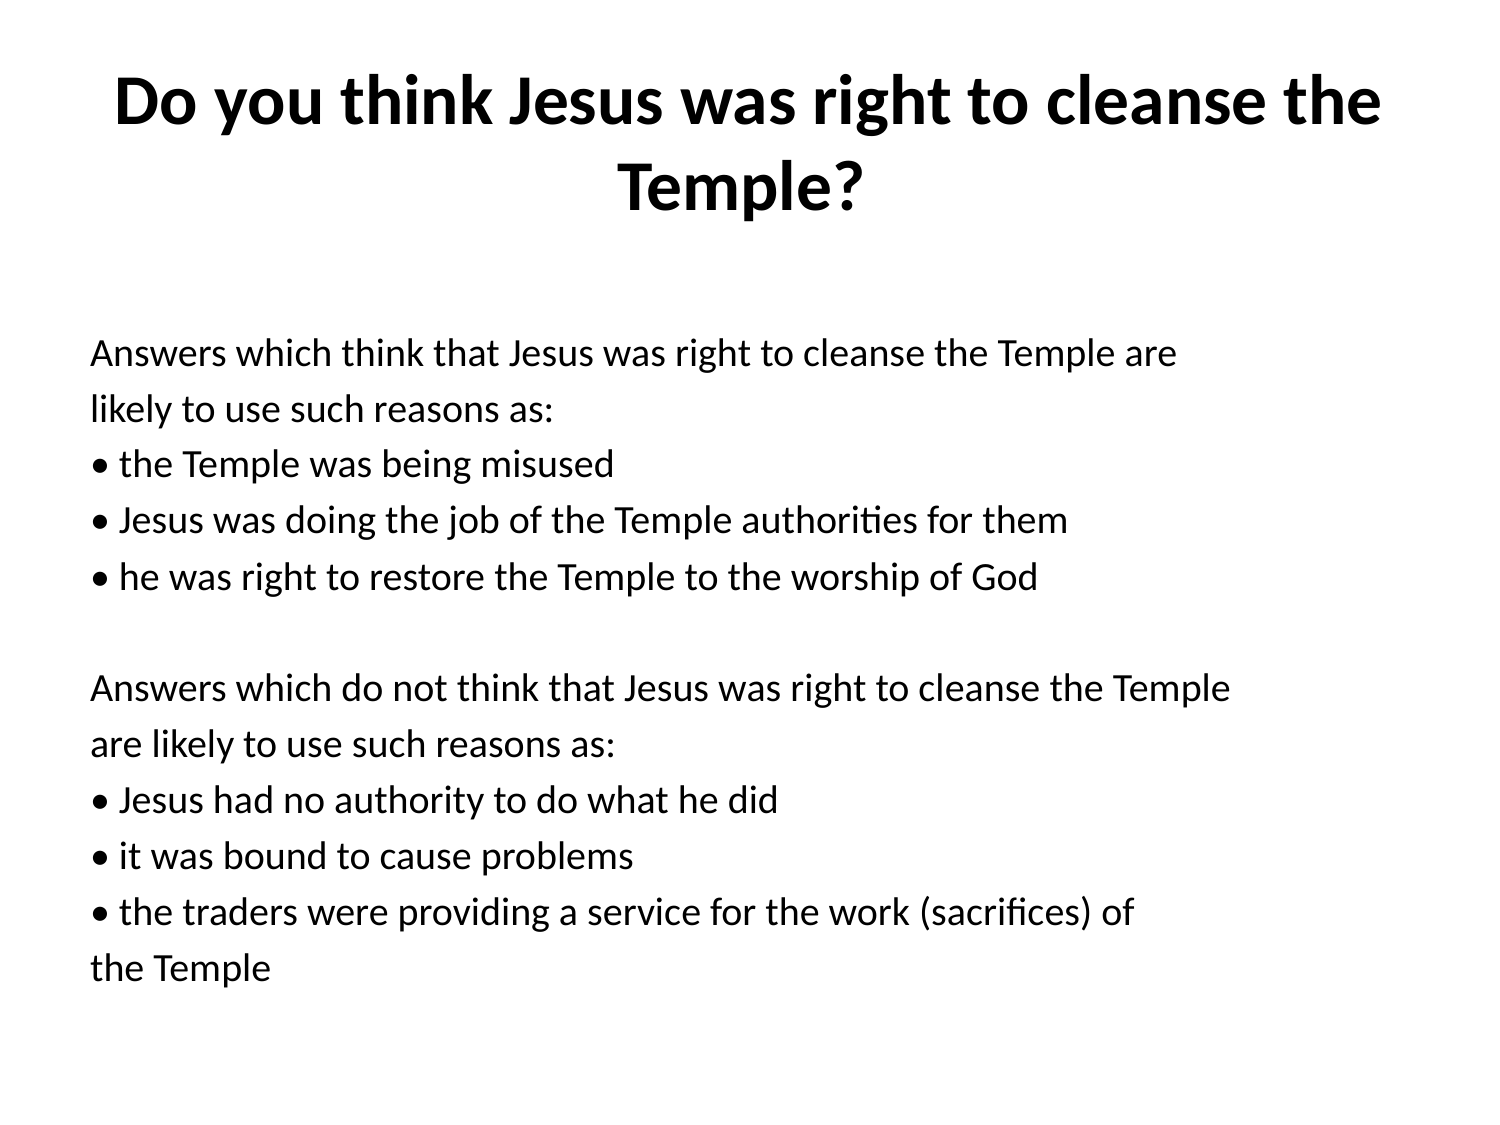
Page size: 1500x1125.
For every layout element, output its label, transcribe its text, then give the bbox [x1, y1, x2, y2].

list Answers which think that Jesus was right to cleanse the Temple are likely to use such reasons as: • the Temple was being misused • Jesus was doing the job of the Temple authorities for them • he was right to restore the Temple to the worship of God Answers which do not think that Jesus was right to cleanse the Temple are likely to use such reasons as: • Jesus had no authority to do what he did • it was bound to cause problems • the traders were providing a service for the work (sacrifices) of the Temple [75, 262, 1425, 1005]
title Do you think Jesus was right to cleanse the Temple? [75, 45, 1425, 233]
